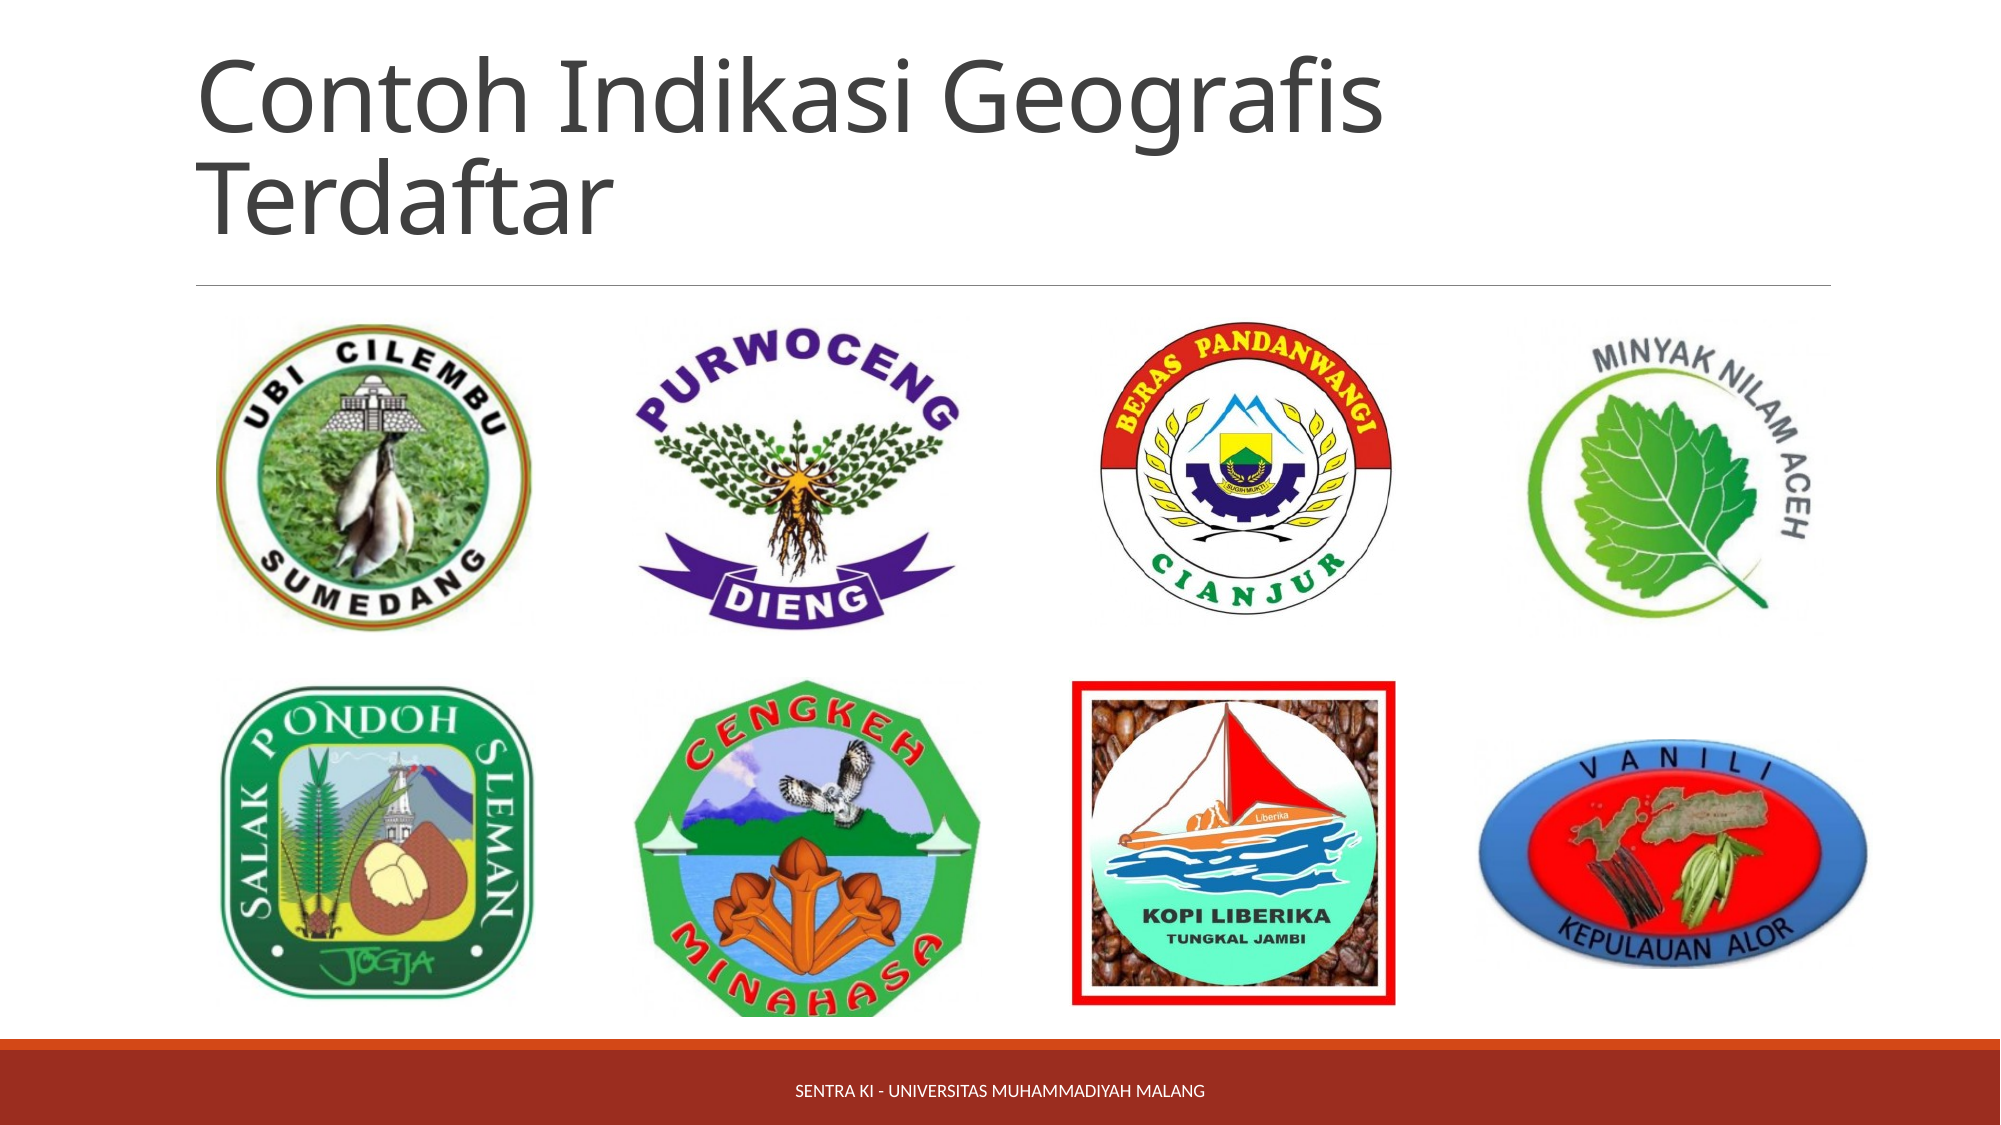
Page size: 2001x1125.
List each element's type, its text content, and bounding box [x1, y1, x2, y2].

picture [632, 315, 970, 636]
picture [1089, 317, 1397, 628]
picture [1500, 317, 1831, 638]
picture [1474, 739, 1874, 969]
picture [1068, 677, 1397, 1008]
title Contoh Indikasi Geografis Terdaftar [180, 107, 1830, 263]
picture [216, 315, 537, 636]
picture [216, 677, 537, 1008]
footer Sentra KI - Universitas Muhammadiyah Malang [604, 1059, 1396, 1120]
picture [632, 677, 982, 1018]
